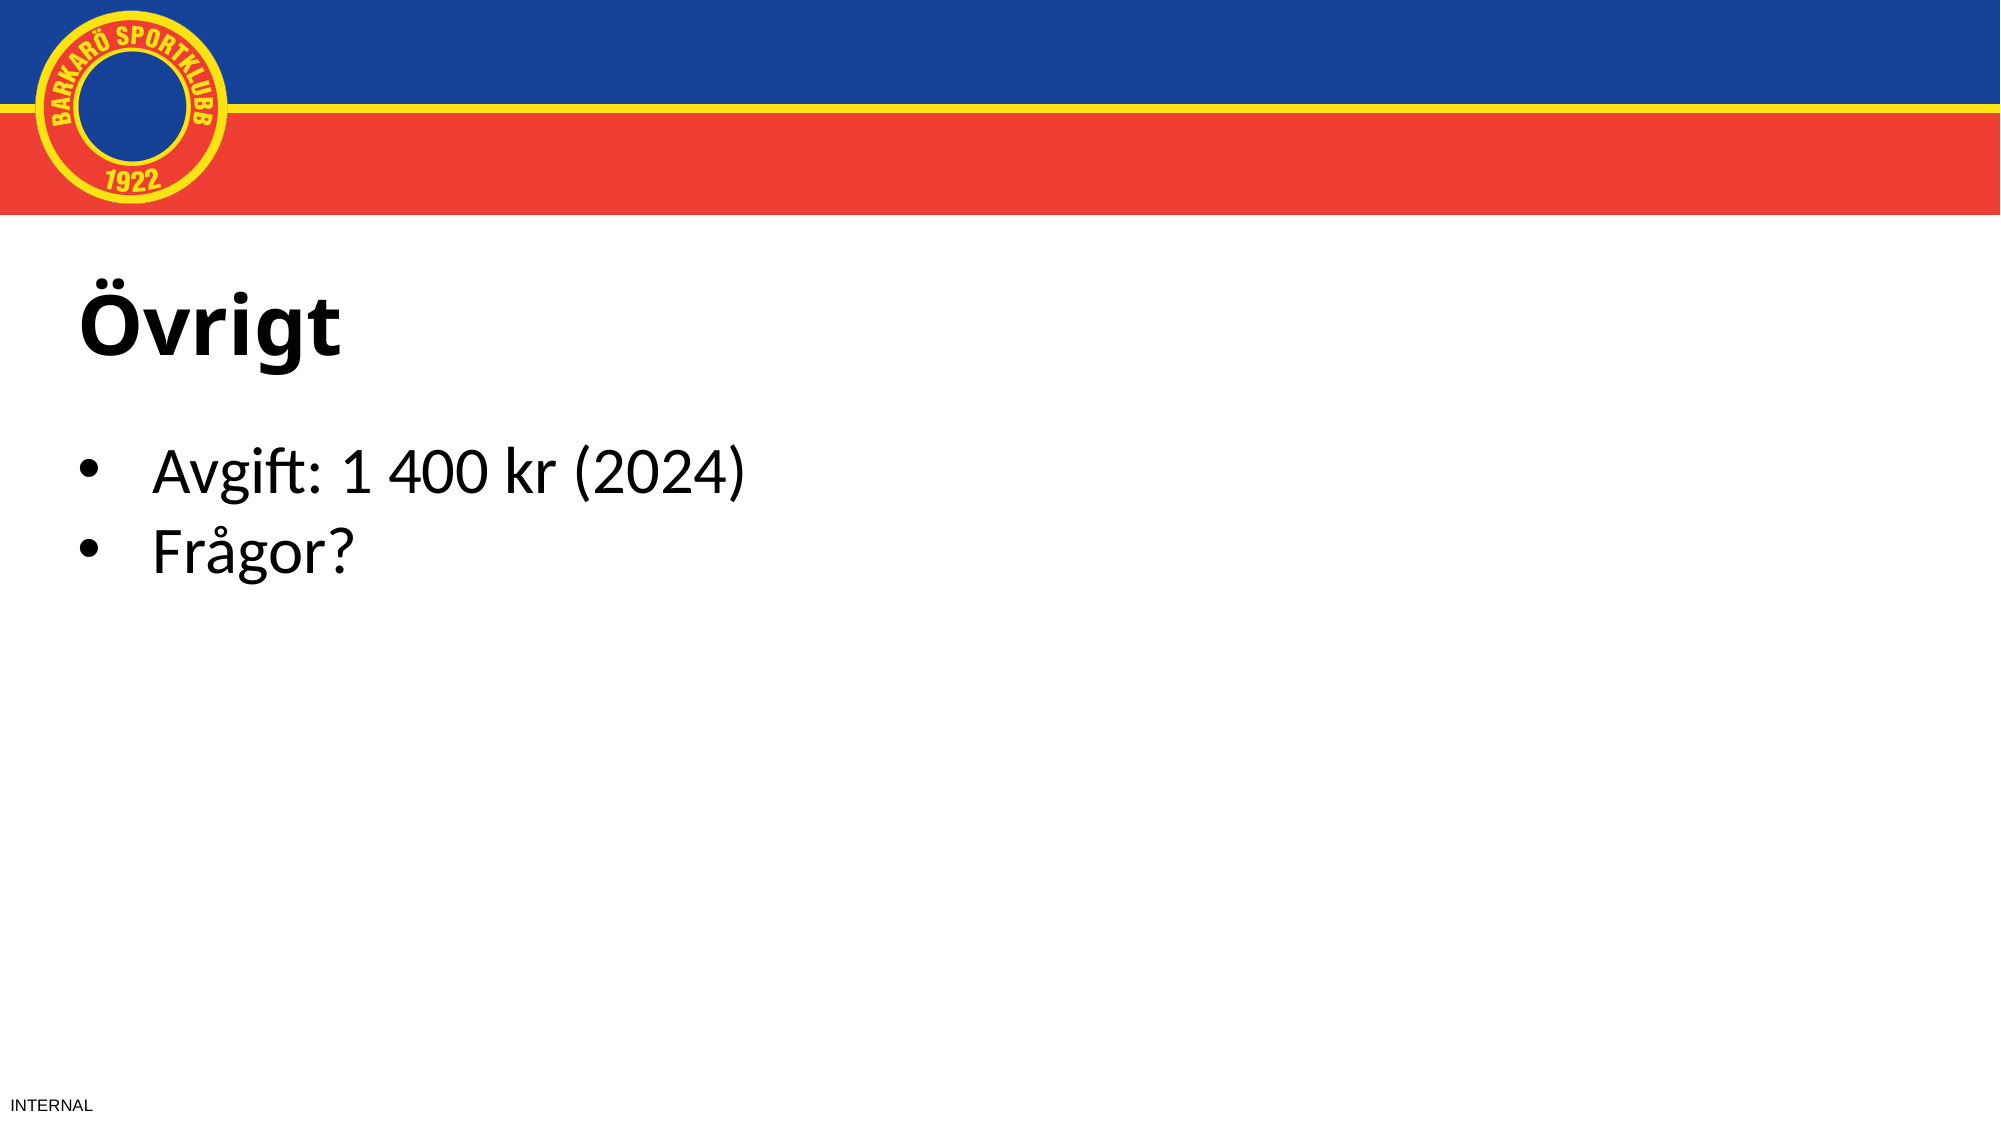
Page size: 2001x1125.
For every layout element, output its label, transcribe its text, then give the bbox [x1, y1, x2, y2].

text_box [228, 104, 2000, 113]
text_box Avgift: 1 400 kr (2024) Frågor? [62, 419, 1959, 675]
text_box Övrigt [62, 264, 1519, 380]
text_box [0, 113, 2000, 215]
picture [34, 10, 228, 204]
text_box [0, 104, 34, 113]
text_box [0, 0, 2000, 104]
